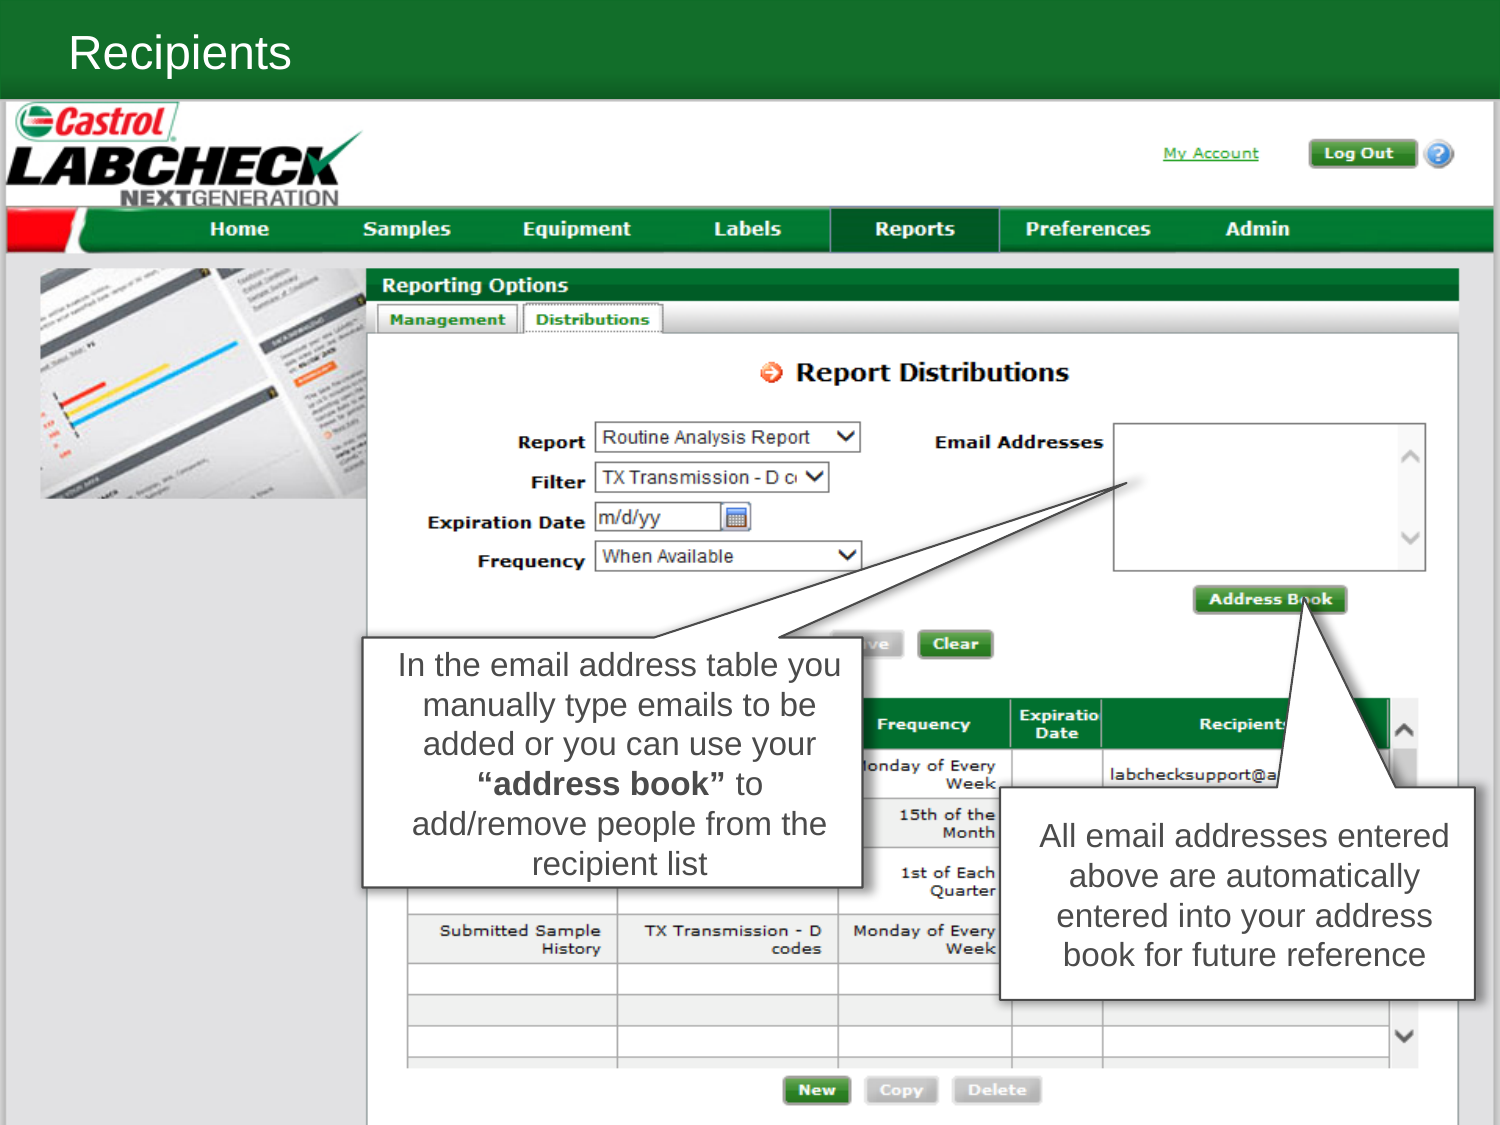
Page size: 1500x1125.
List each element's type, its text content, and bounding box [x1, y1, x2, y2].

title Recipients [53, 24, 1379, 87]
picture [0, 99, 1500, 1125]
